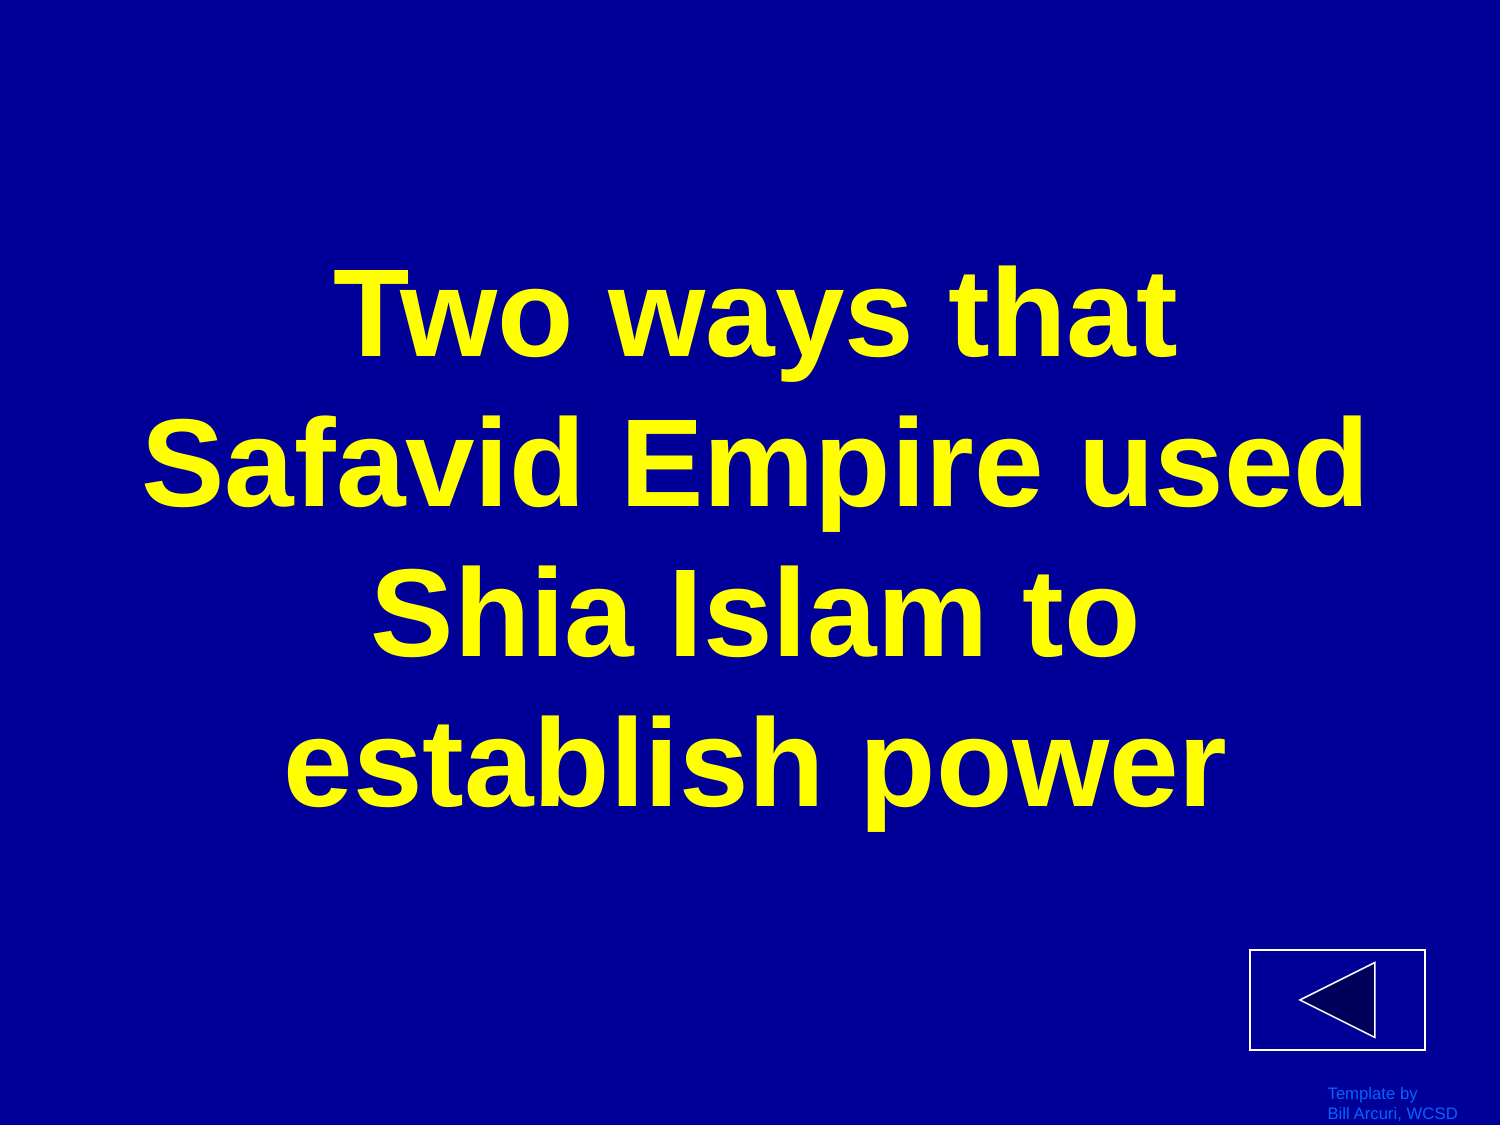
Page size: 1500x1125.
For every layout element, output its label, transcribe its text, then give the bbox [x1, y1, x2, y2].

slide_number Template by Bill Arcuri, WCSD [1312, 1074, 1476, 1125]
title Two ways that Safavid Empire used Shia Islam to establish power [118, 437, 1394, 626]
text_box [1250, 950, 1426, 1051]
